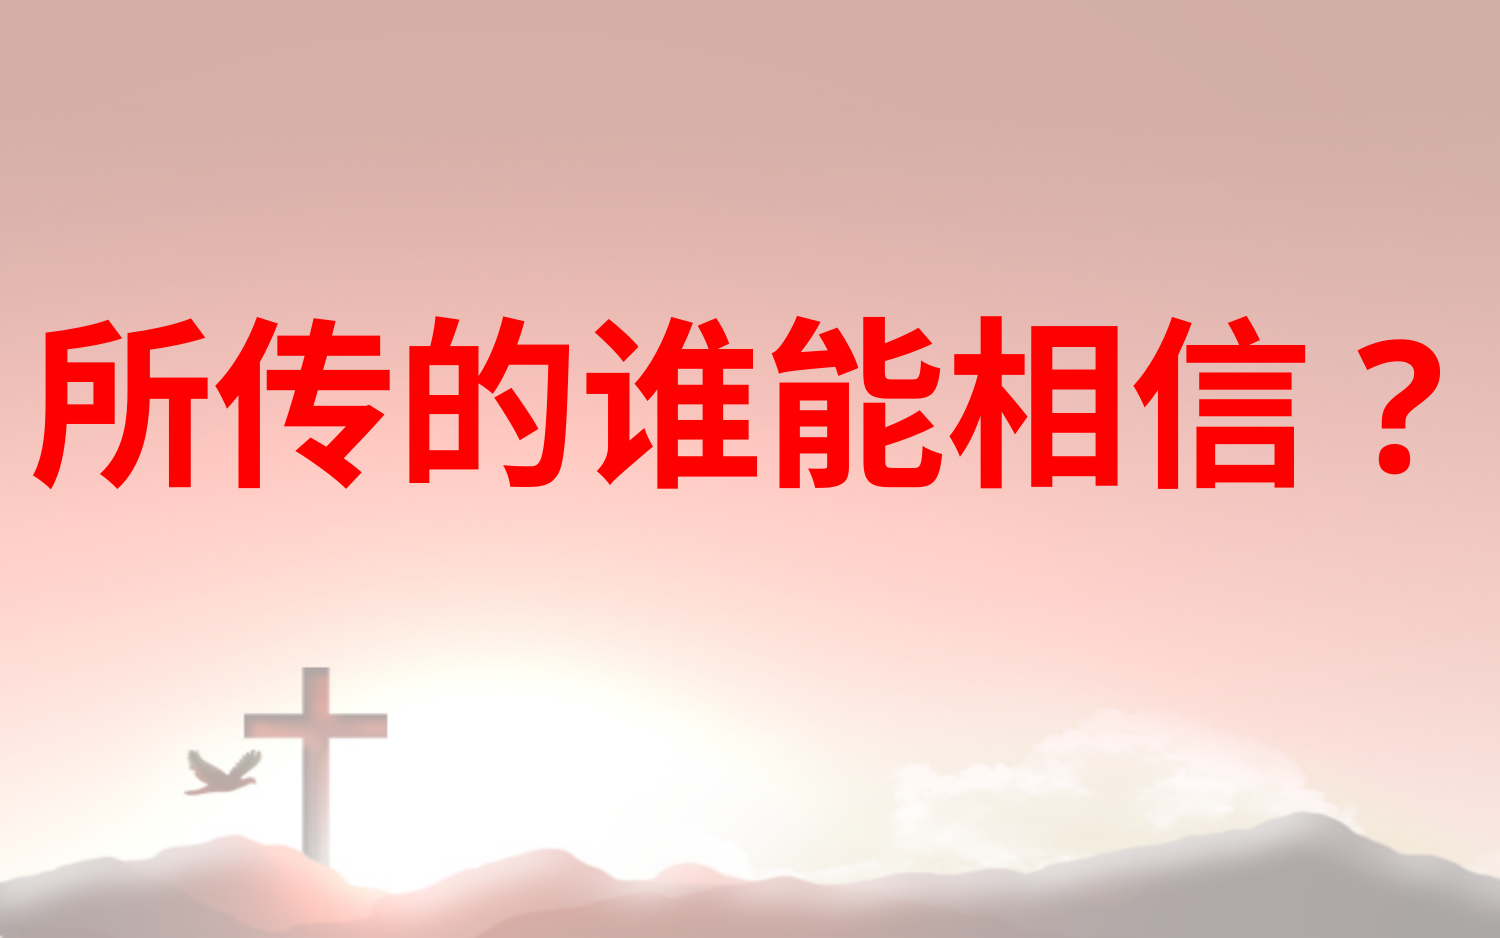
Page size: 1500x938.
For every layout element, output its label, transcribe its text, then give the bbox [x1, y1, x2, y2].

text_box 所传的谁能相信? [0, 281, 1500, 517]
